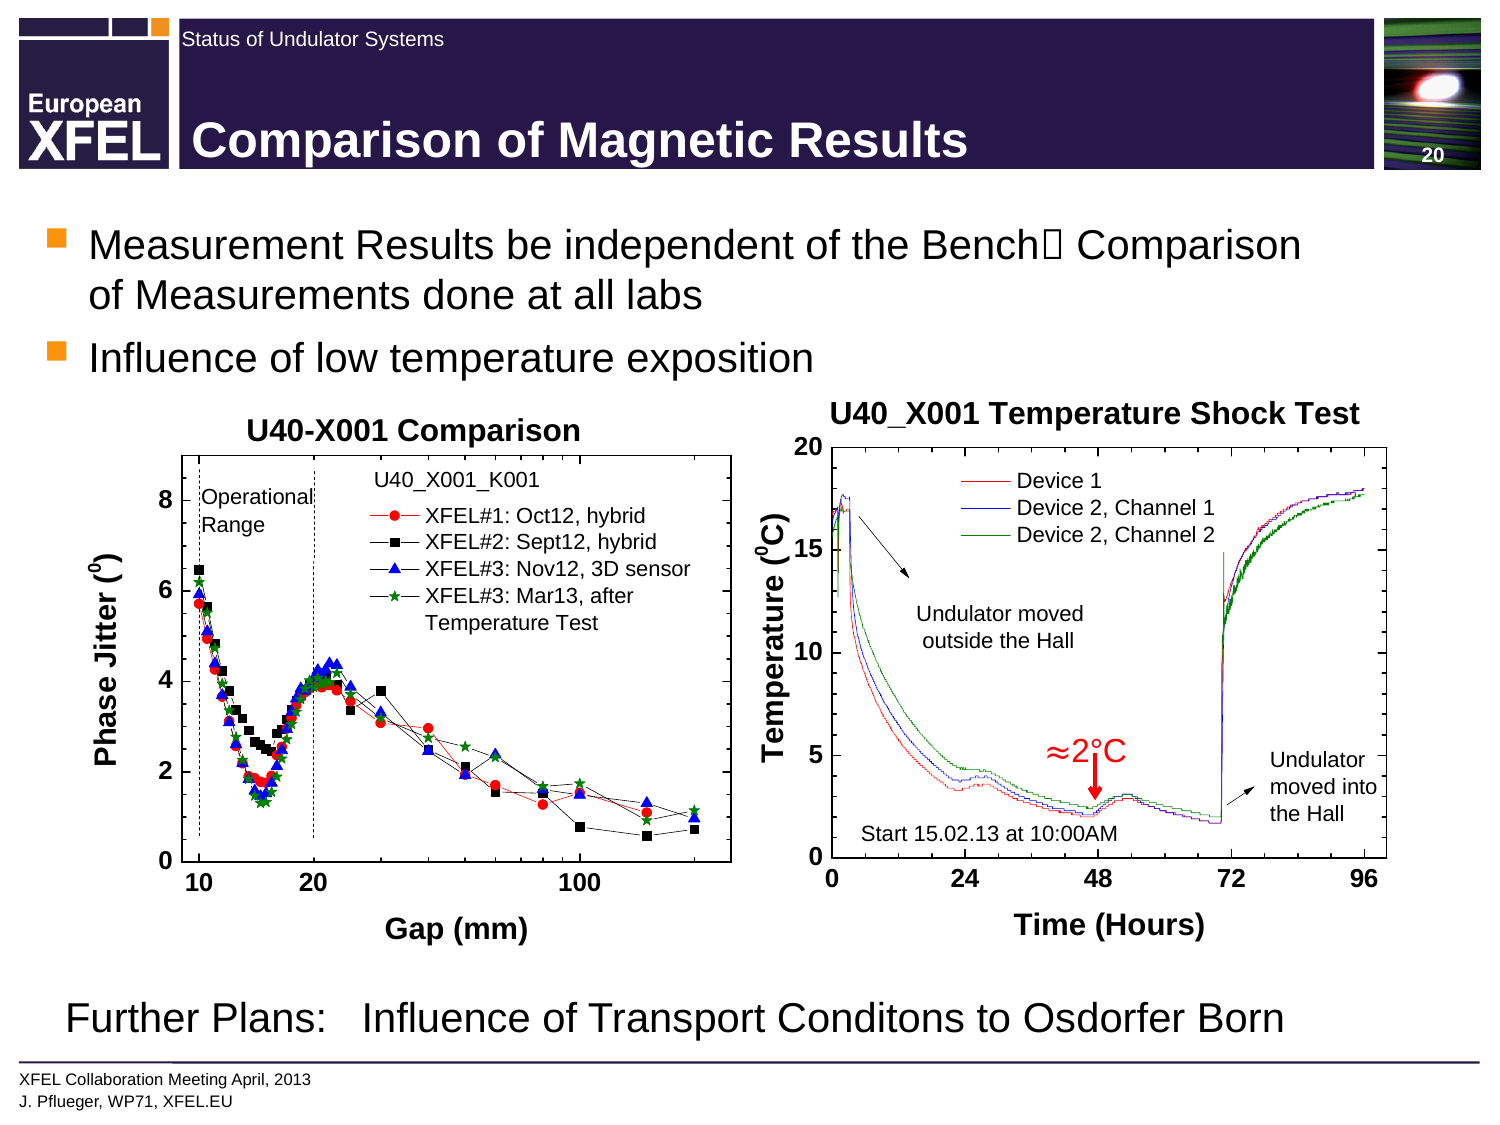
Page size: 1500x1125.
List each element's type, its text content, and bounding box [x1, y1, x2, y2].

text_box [37, 389, 682, 957]
text_box Further Plans: Influence of Transport Conditons to Osdorfer Born [50, 983, 1430, 1049]
title Comparison of Magnetic Results [179, 50, 1375, 168]
picture [19, 18, 169, 169]
picture [1384, 18, 1481, 170]
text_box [686, 380, 1500, 954]
text_box Measurement Results be independent of the Bench Comparison of Measurements done at all labs Influence of low temperature exposition [29, 210, 1329, 388]
